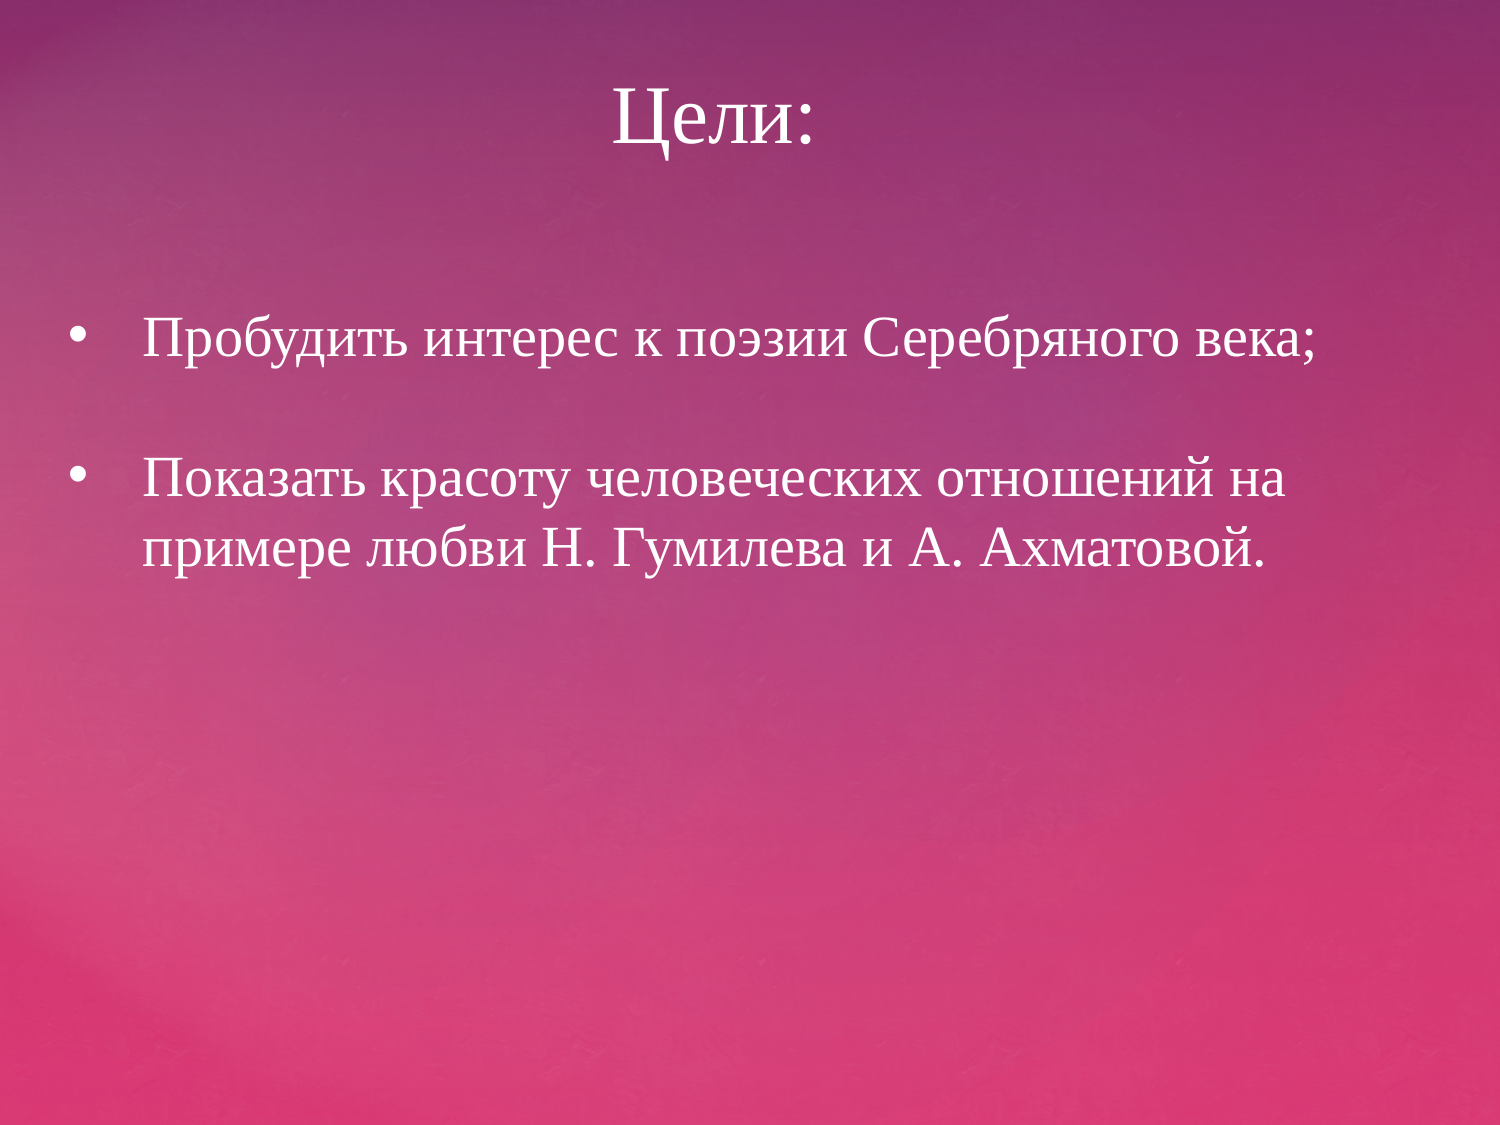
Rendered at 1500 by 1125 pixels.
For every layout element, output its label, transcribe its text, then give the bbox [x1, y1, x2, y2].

text_box Цели: [100, 53, 1329, 168]
text_box Пробудить интерес к поэзии Серебряного века; Показать красоту человеческих отношений на примере любви Н. Гумилева и А. Ахматовой. [53, 290, 1436, 586]
